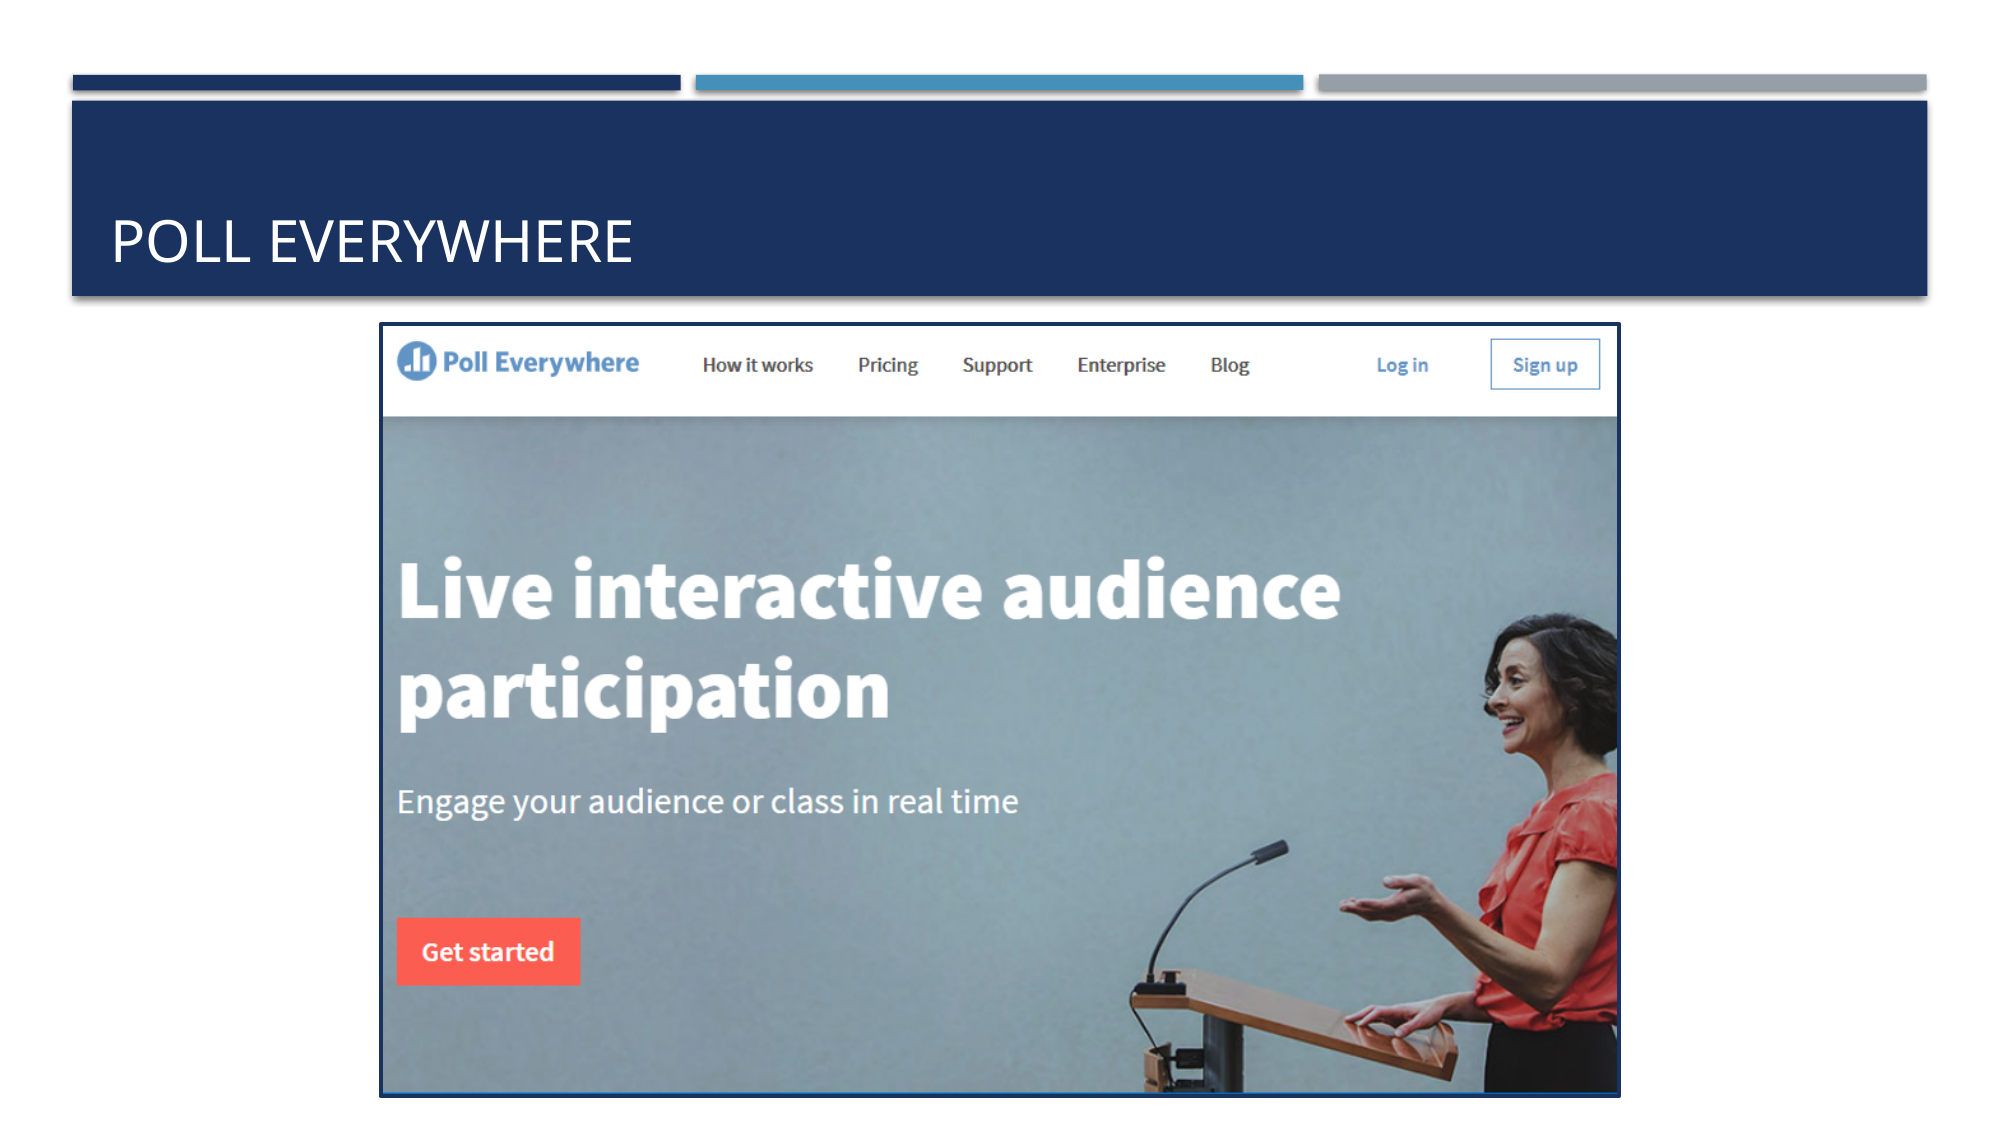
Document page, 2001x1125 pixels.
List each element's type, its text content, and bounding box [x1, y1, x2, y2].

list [382, 325, 1618, 1095]
title Poll Everywhere [95, 115, 1905, 282]
